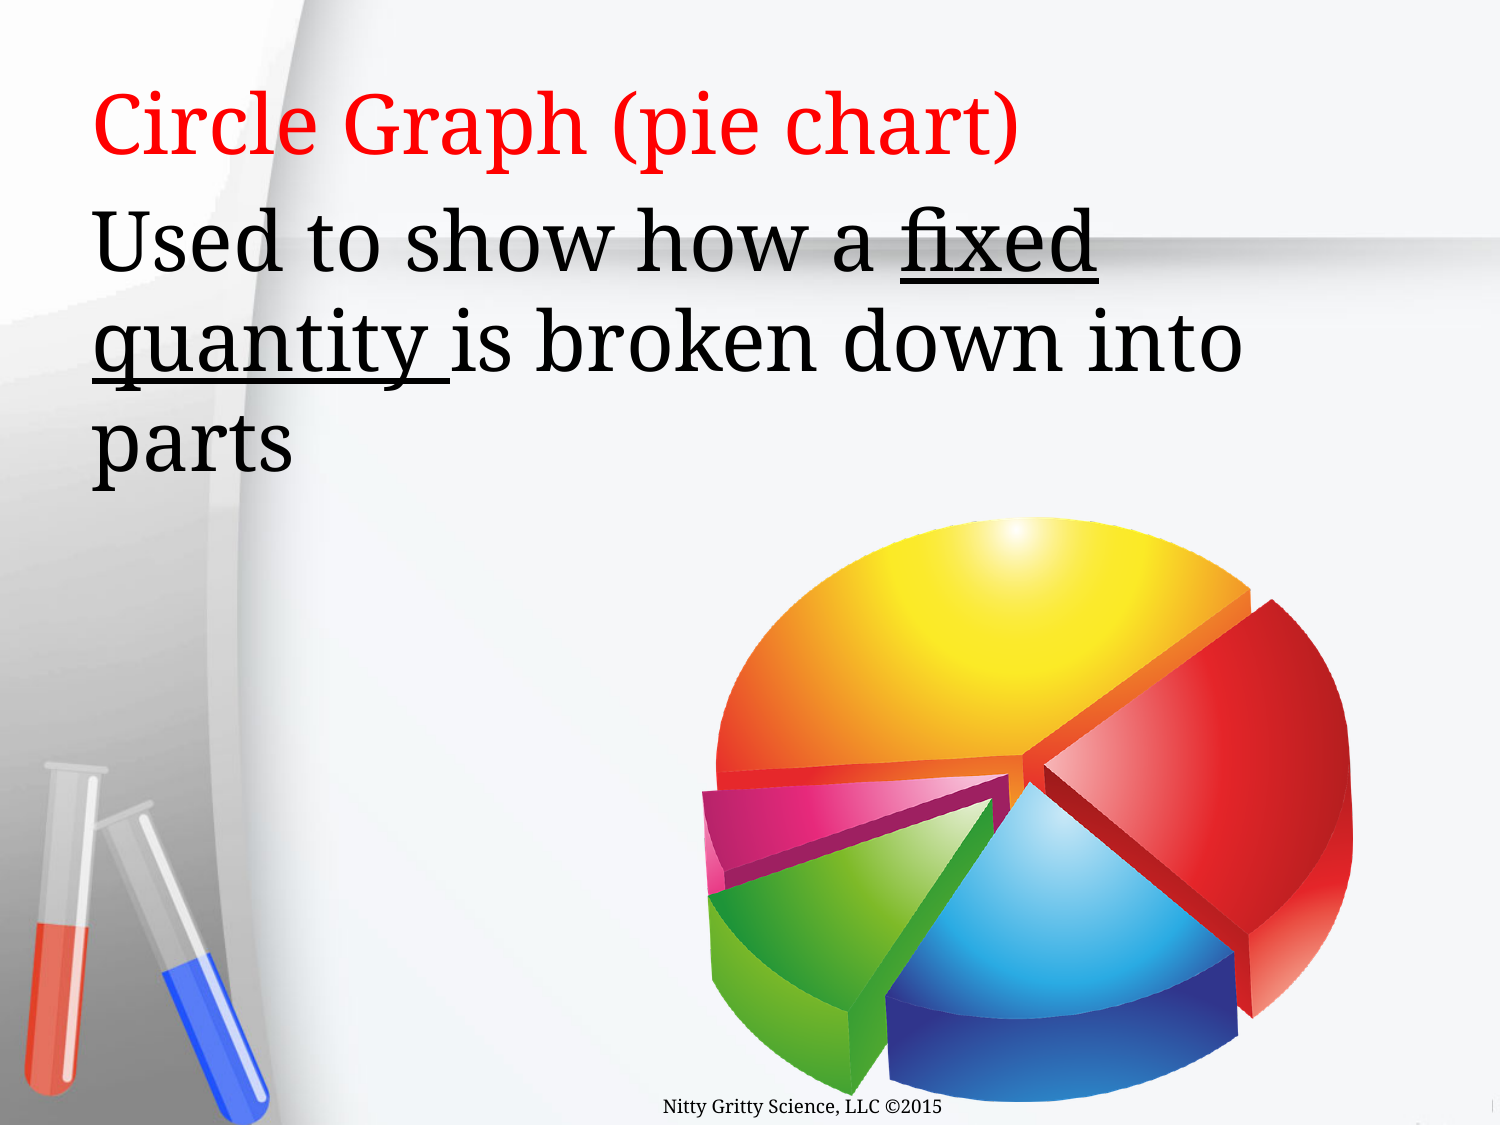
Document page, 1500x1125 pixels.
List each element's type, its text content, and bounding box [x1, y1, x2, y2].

list Circle Graph (pie chart) Used to show how a fixed quantity is broken down into parts [76, 64, 1427, 492]
picture [0, 0, 1500, 1125]
